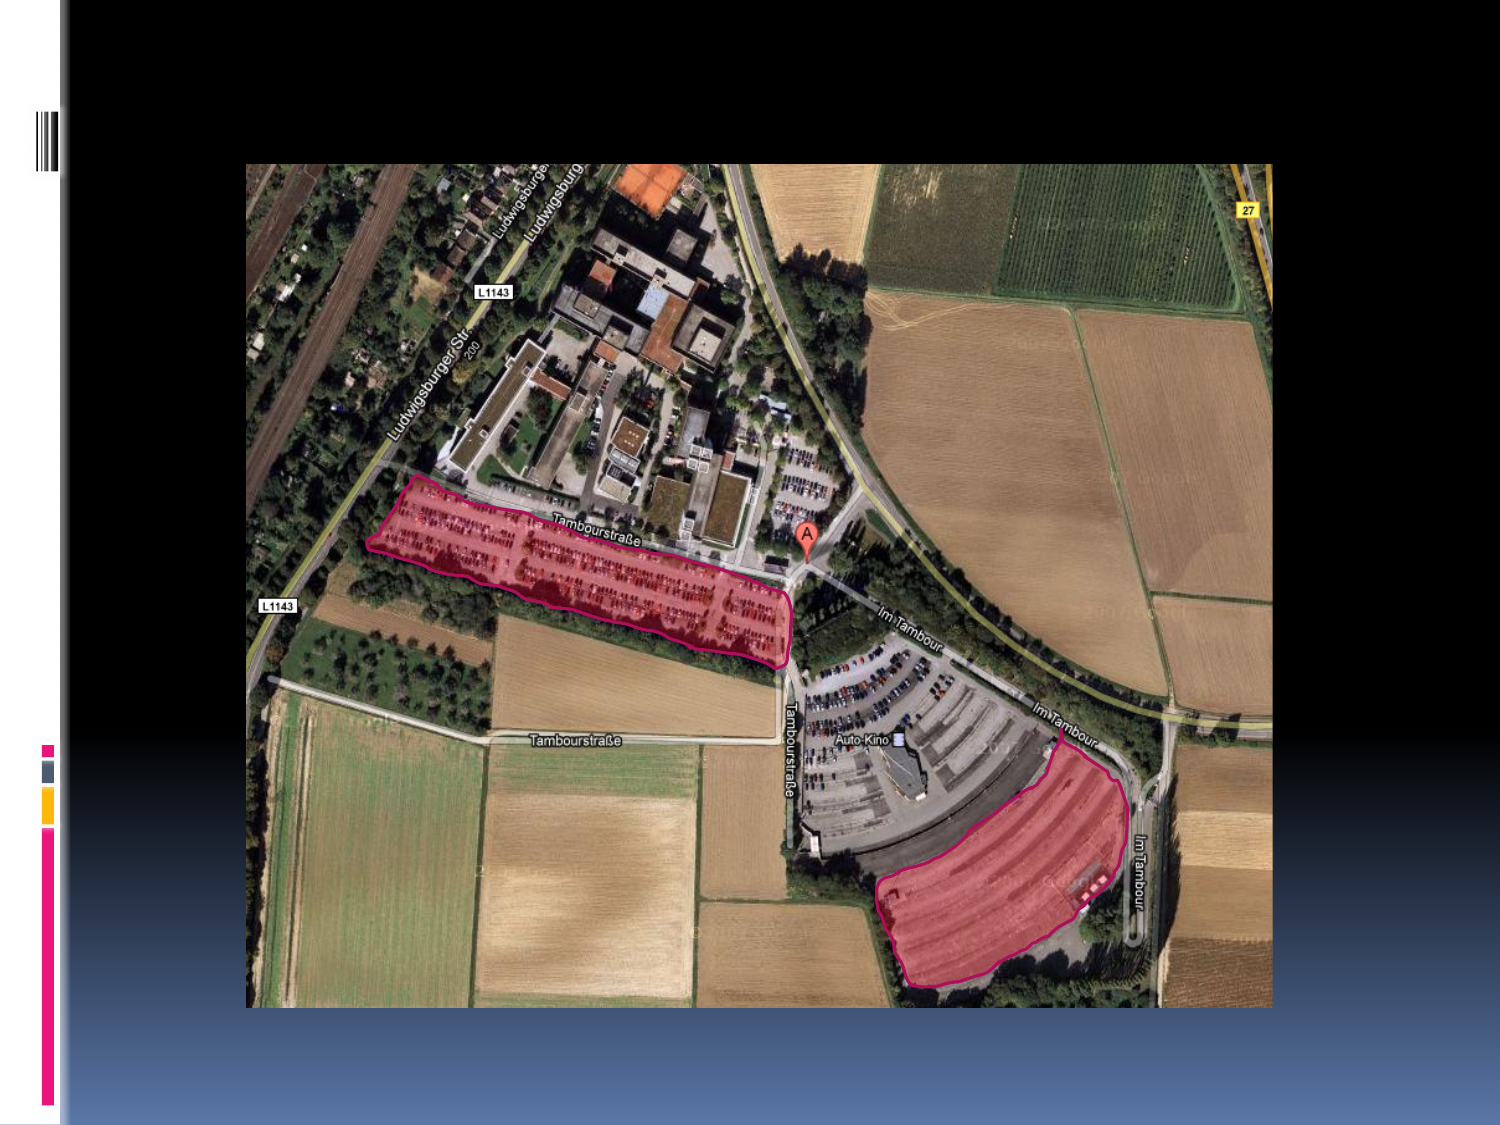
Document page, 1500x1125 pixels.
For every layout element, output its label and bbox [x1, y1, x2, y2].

list [245, 163, 1274, 1008]
